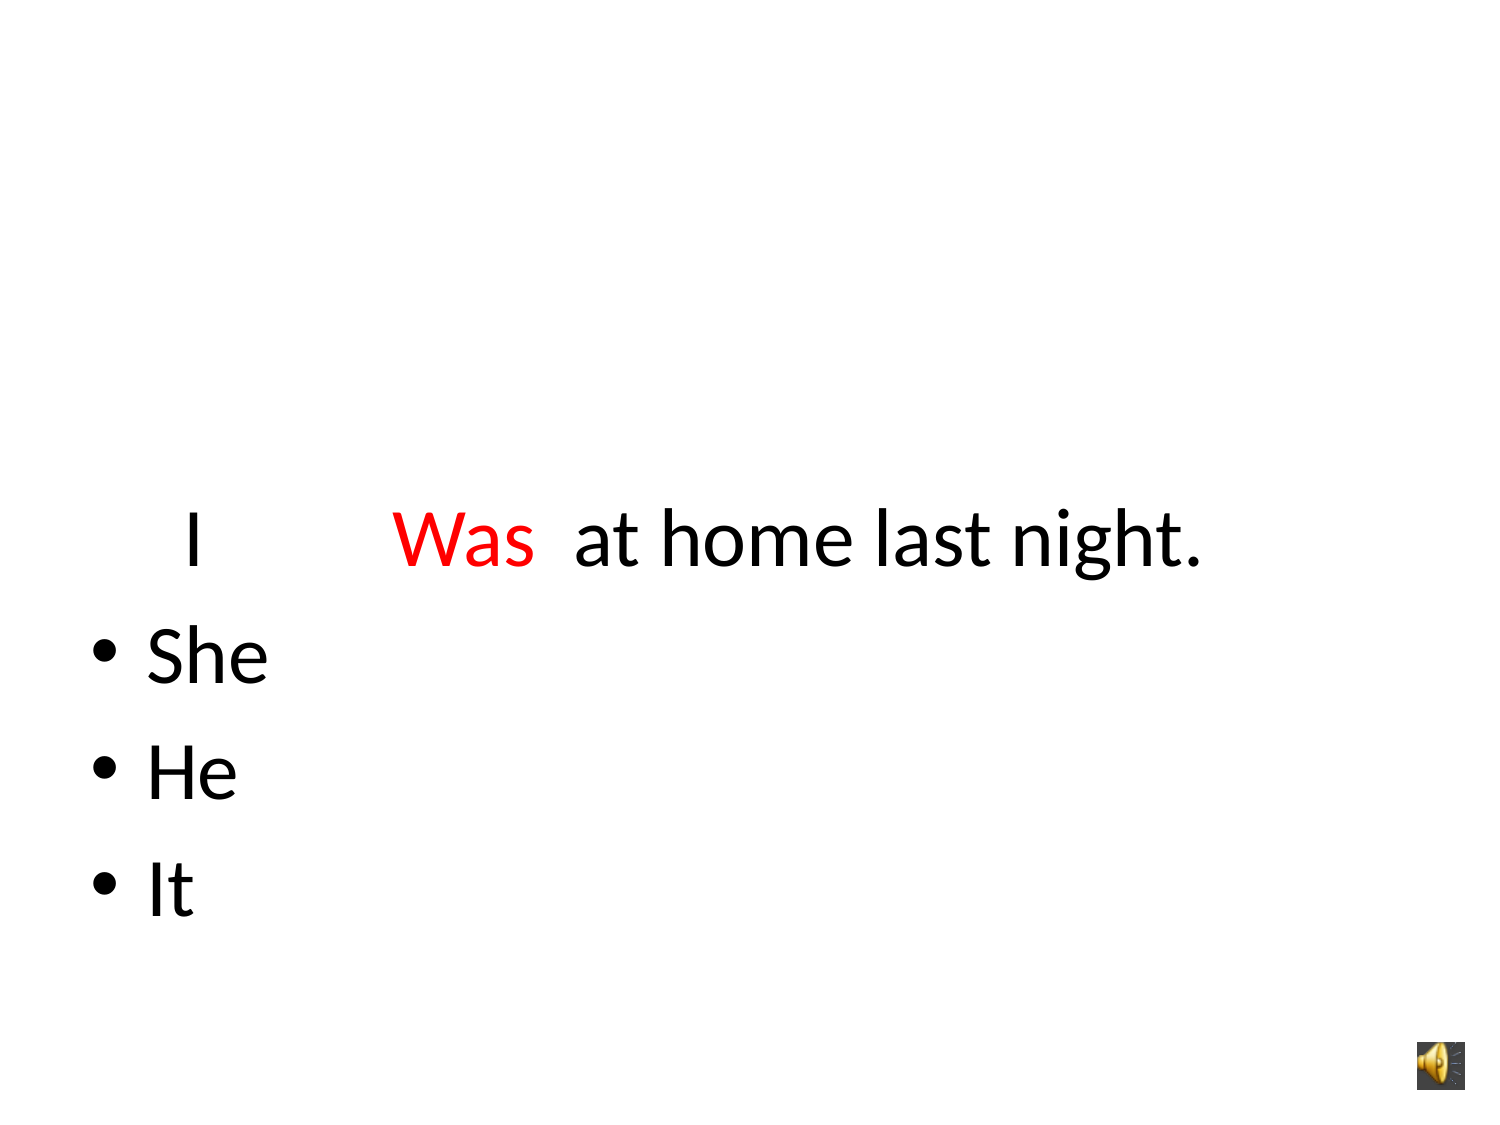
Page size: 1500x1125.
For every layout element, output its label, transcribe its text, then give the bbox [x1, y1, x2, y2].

picture [1415, 1040, 1467, 1092]
list I Was at home last night. She He It [75, 262, 1425, 1005]
